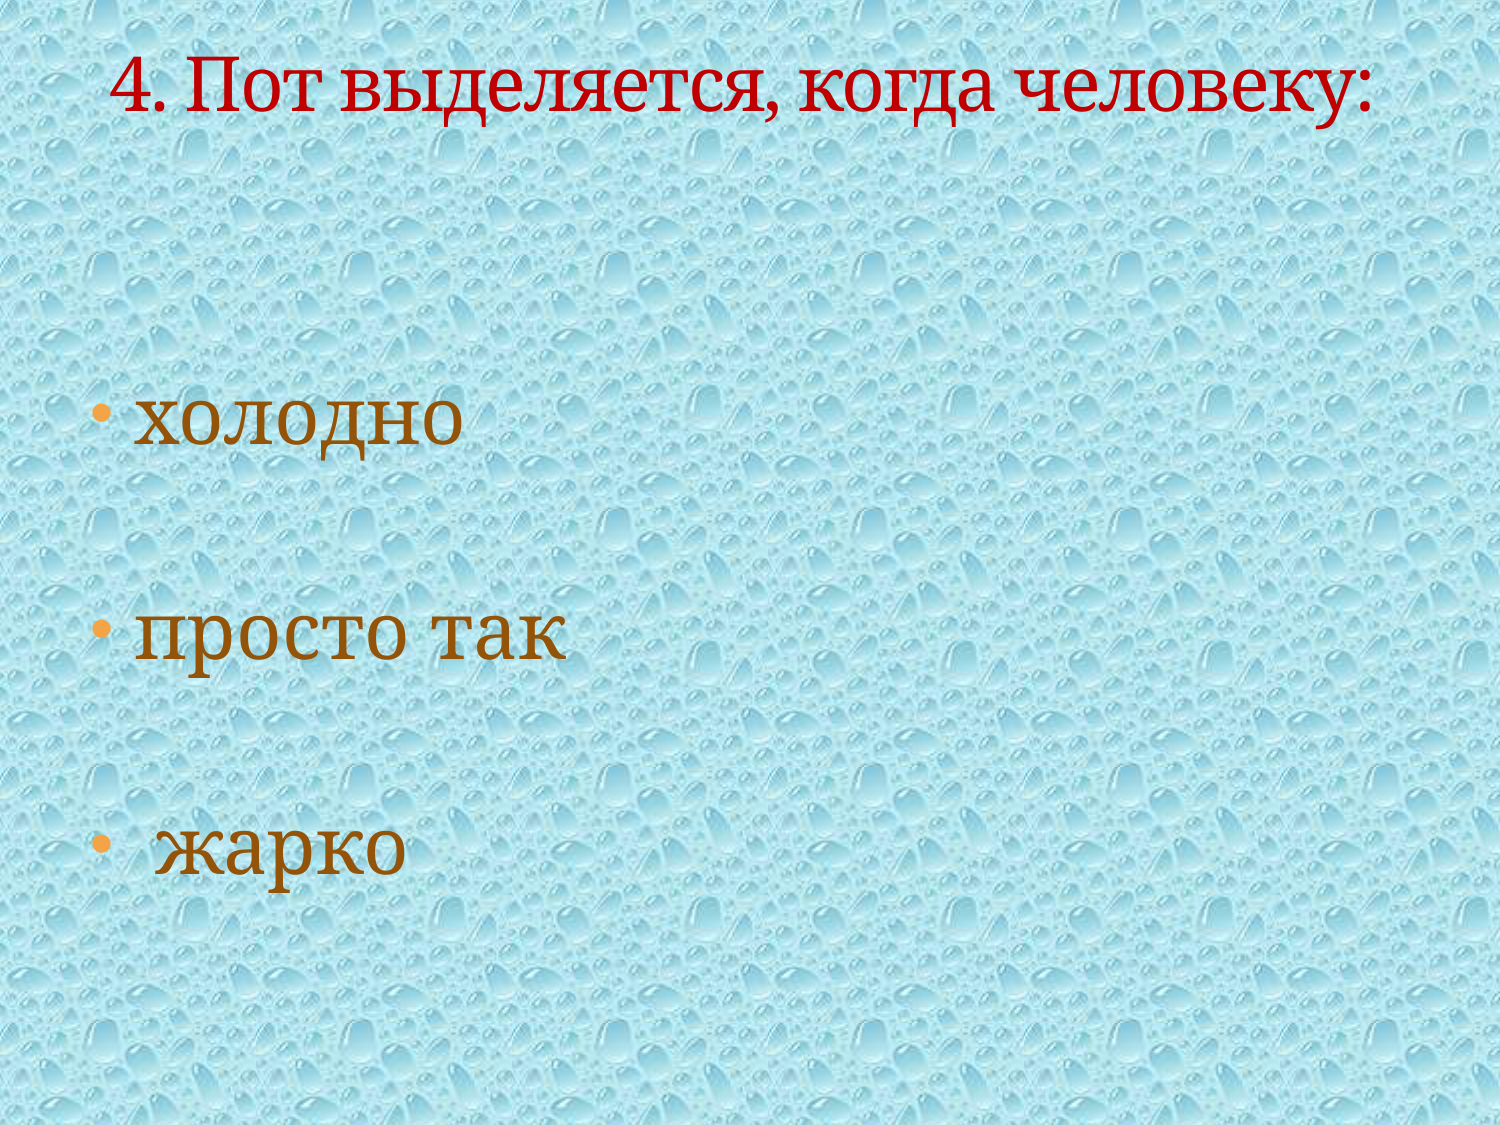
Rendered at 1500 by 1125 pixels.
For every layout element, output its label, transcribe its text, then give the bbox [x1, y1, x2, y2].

title 4. Пот выделяется, когда человеку: [74, 24, 1425, 225]
picture [0, 0, 1500, 1125]
list холодно просто так жарко [75, 249, 1425, 1000]
